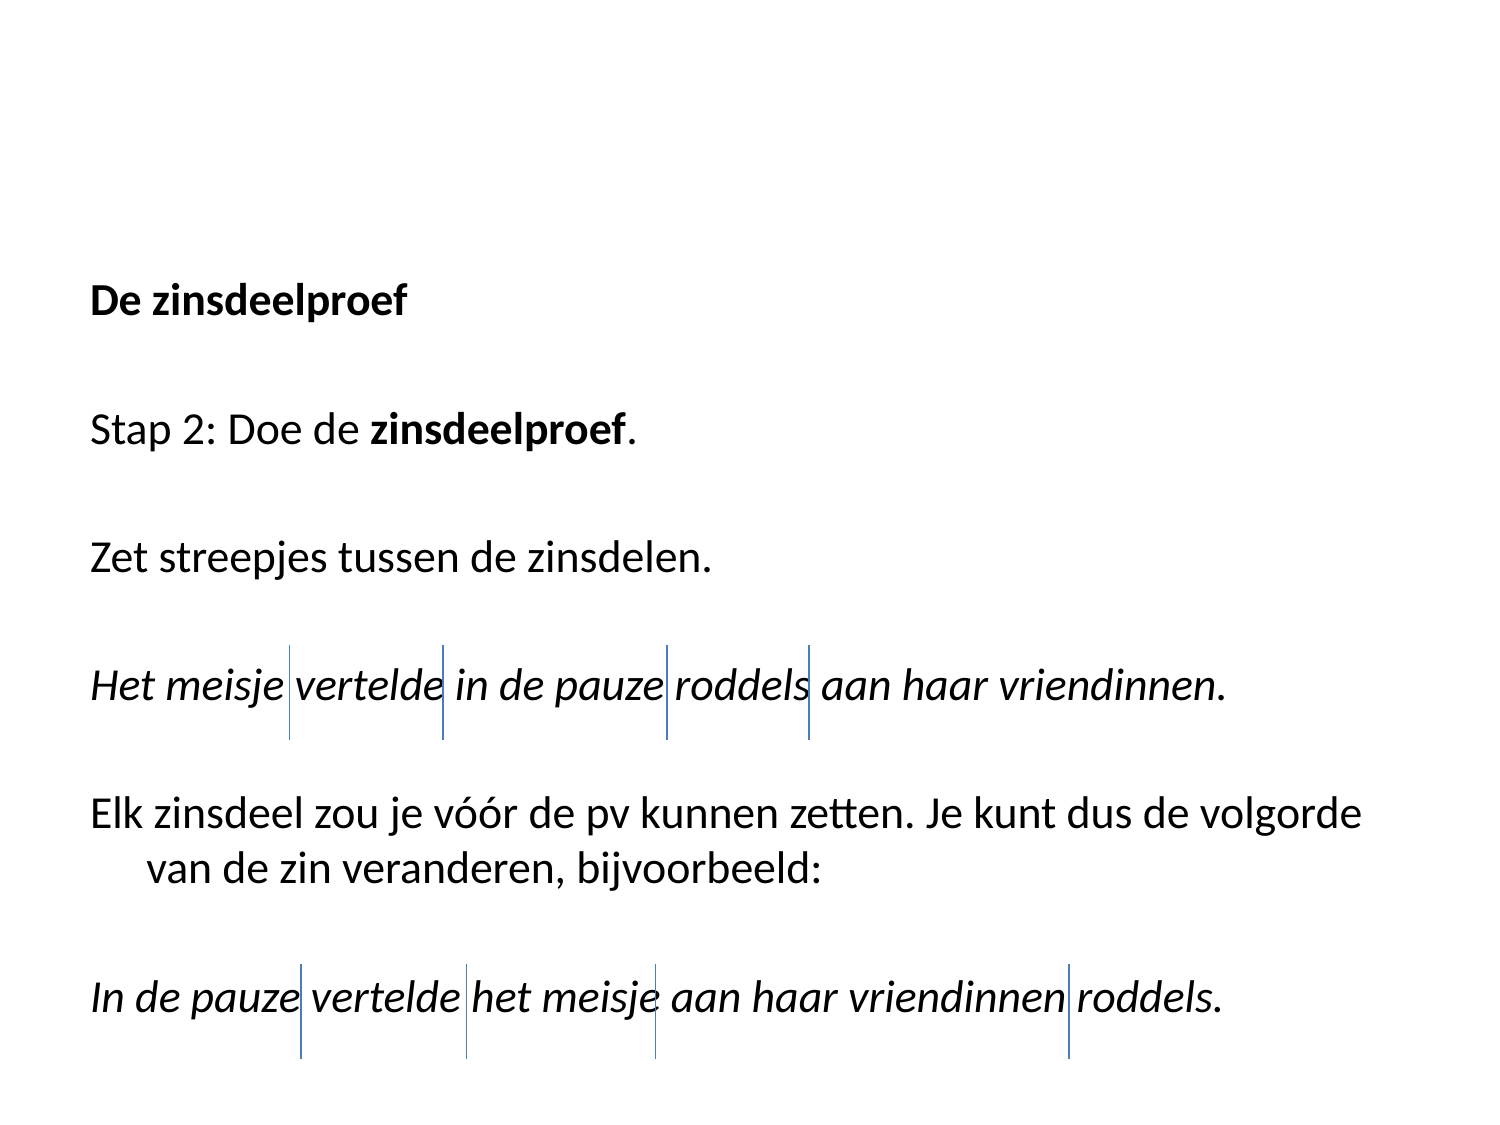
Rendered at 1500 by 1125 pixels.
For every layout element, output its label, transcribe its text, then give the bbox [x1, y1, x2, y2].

list De zinsdeelproef Stap 2: Doe de zinsdeelproef. Zet streepjes tussen de zinsdelen. Het meisje vertelde in de pauze roddels aan haar vriendinnen. Elk zinsdeel zou je vóór de pv kunnen zetten. Je kunt dus de volgorde van de zin veranderen, bijvoorbeeld: In de pauze vertelde het meisje aan haar vriendinnen roddels. [75, 262, 1425, 1083]
